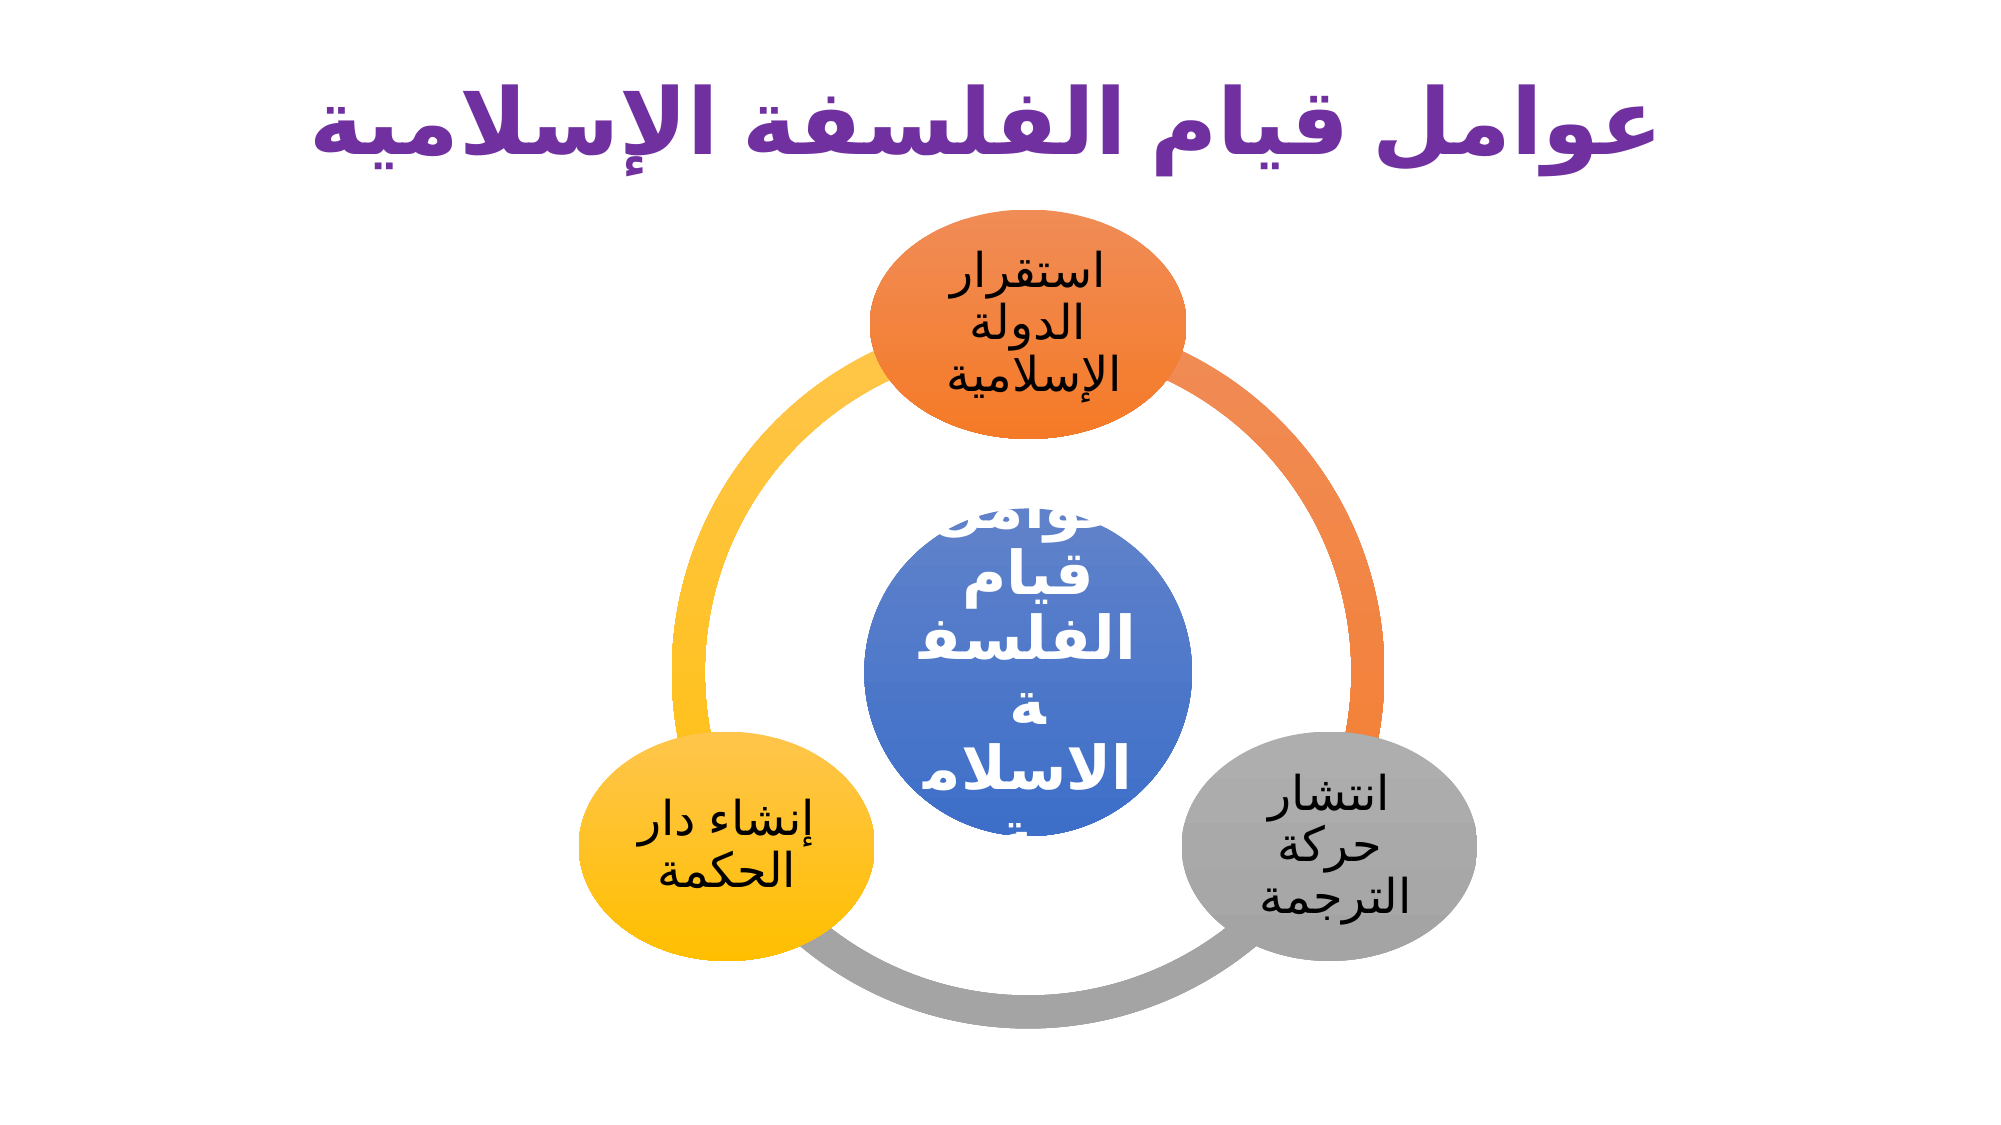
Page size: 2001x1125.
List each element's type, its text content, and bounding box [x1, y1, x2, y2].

list عوامل قيام الفلسفة الإسلامية [95, 0, 1856, 156]
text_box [165, 209, 1891, 1075]
